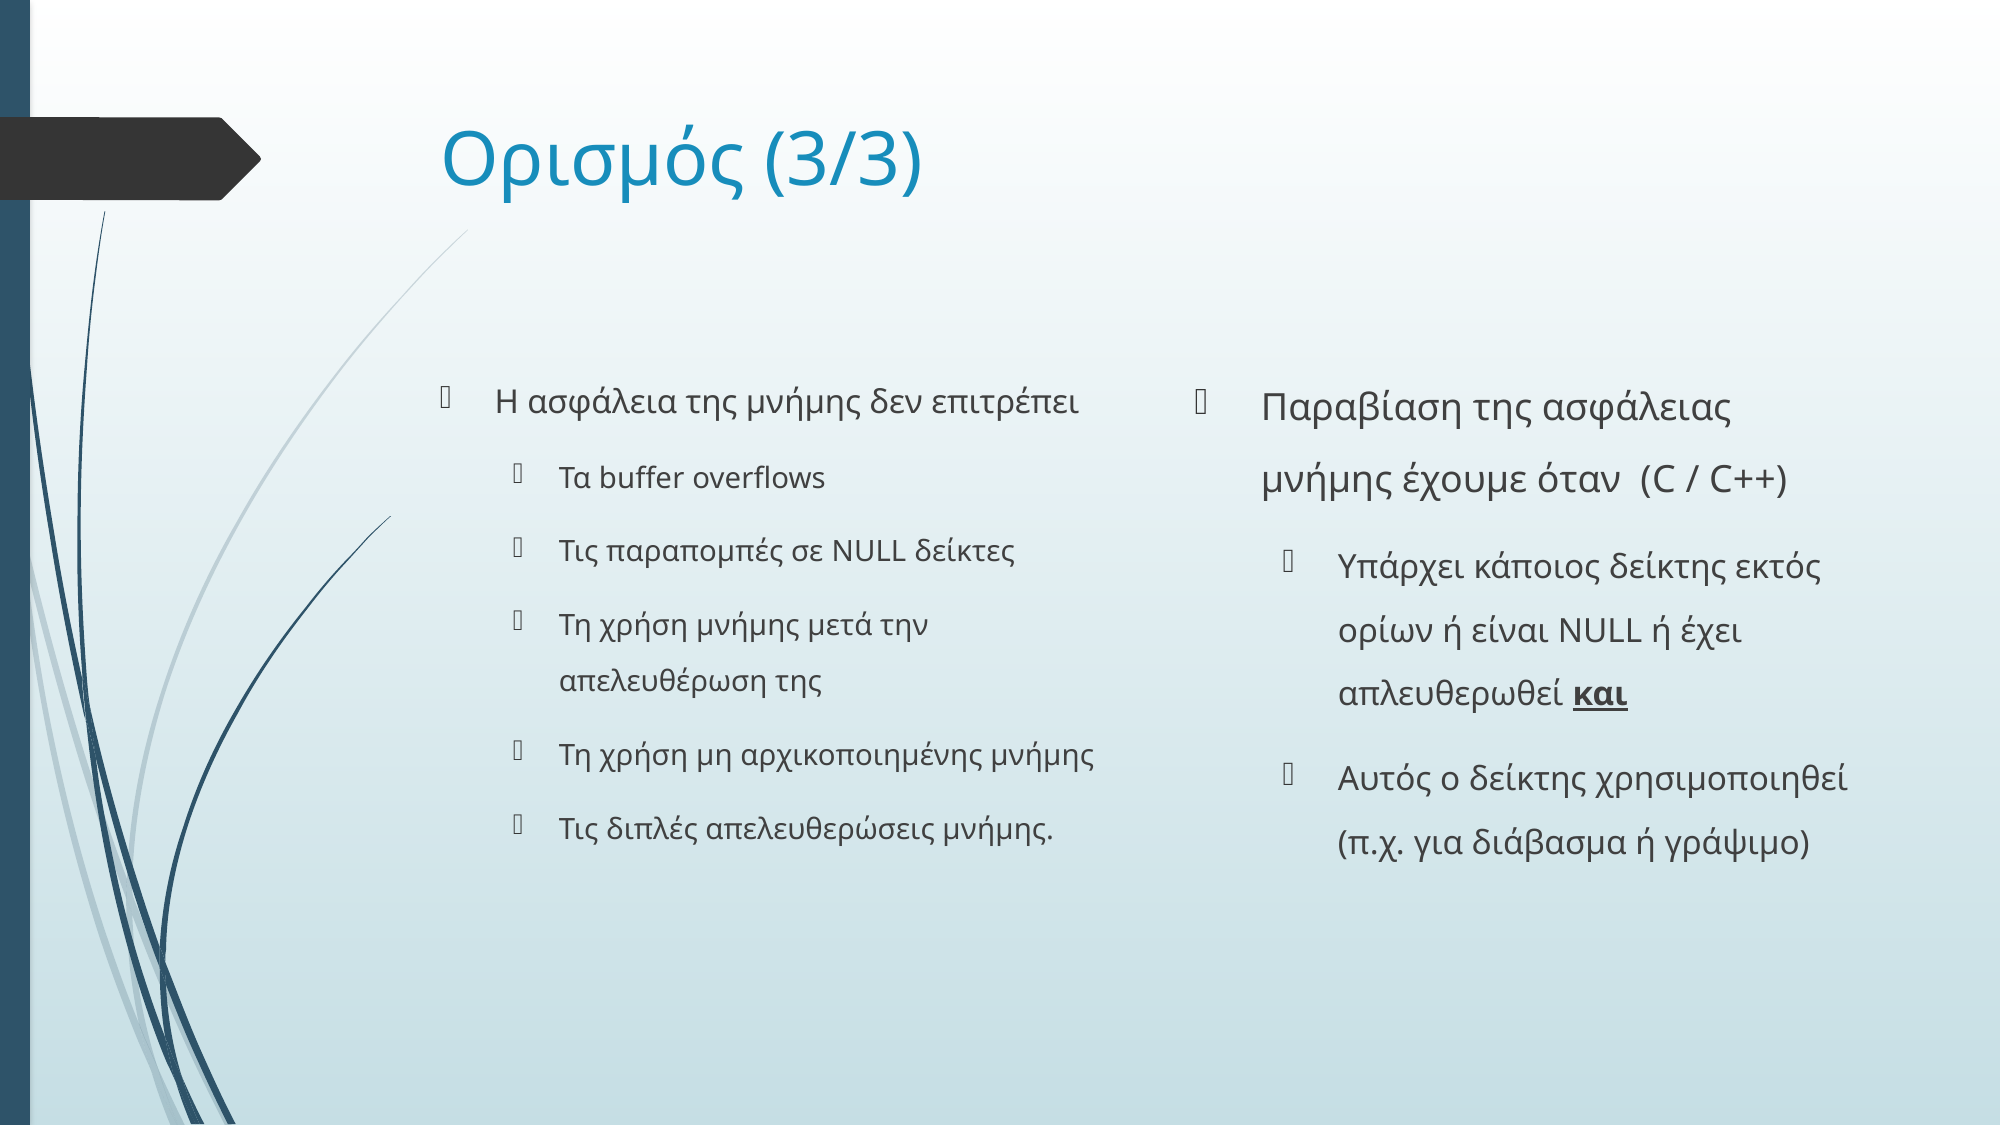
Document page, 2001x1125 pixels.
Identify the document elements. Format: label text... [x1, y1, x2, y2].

title Ορισμός (3/3) [425, 102, 1888, 313]
list Παραβίαση της ασφάλειας μνήμης έχουμε όταν (C / C++) Υπάρχει κάποιος δείκτης εκτός ορίων ή είναι NULL ή έχει απλευθερωθεί και Αυτός ο δείκτης χρησιμοποιηθεί (π.χ. για διάβασμα ή γράψιμο) [1179, 348, 1888, 969]
list Η ασφάλεια της μνήμης δεν επιτρέπει Τα buffer overflows Τις παραπομπές σε NULL δείκτες Τη χρήση μνήμης μετά την απελευθέρωση της Τη χρήση μη αρχικοποιημένης μνήμης Τις διπλές απελευθερώσεις μνήμης. [424, 350, 1133, 970]
